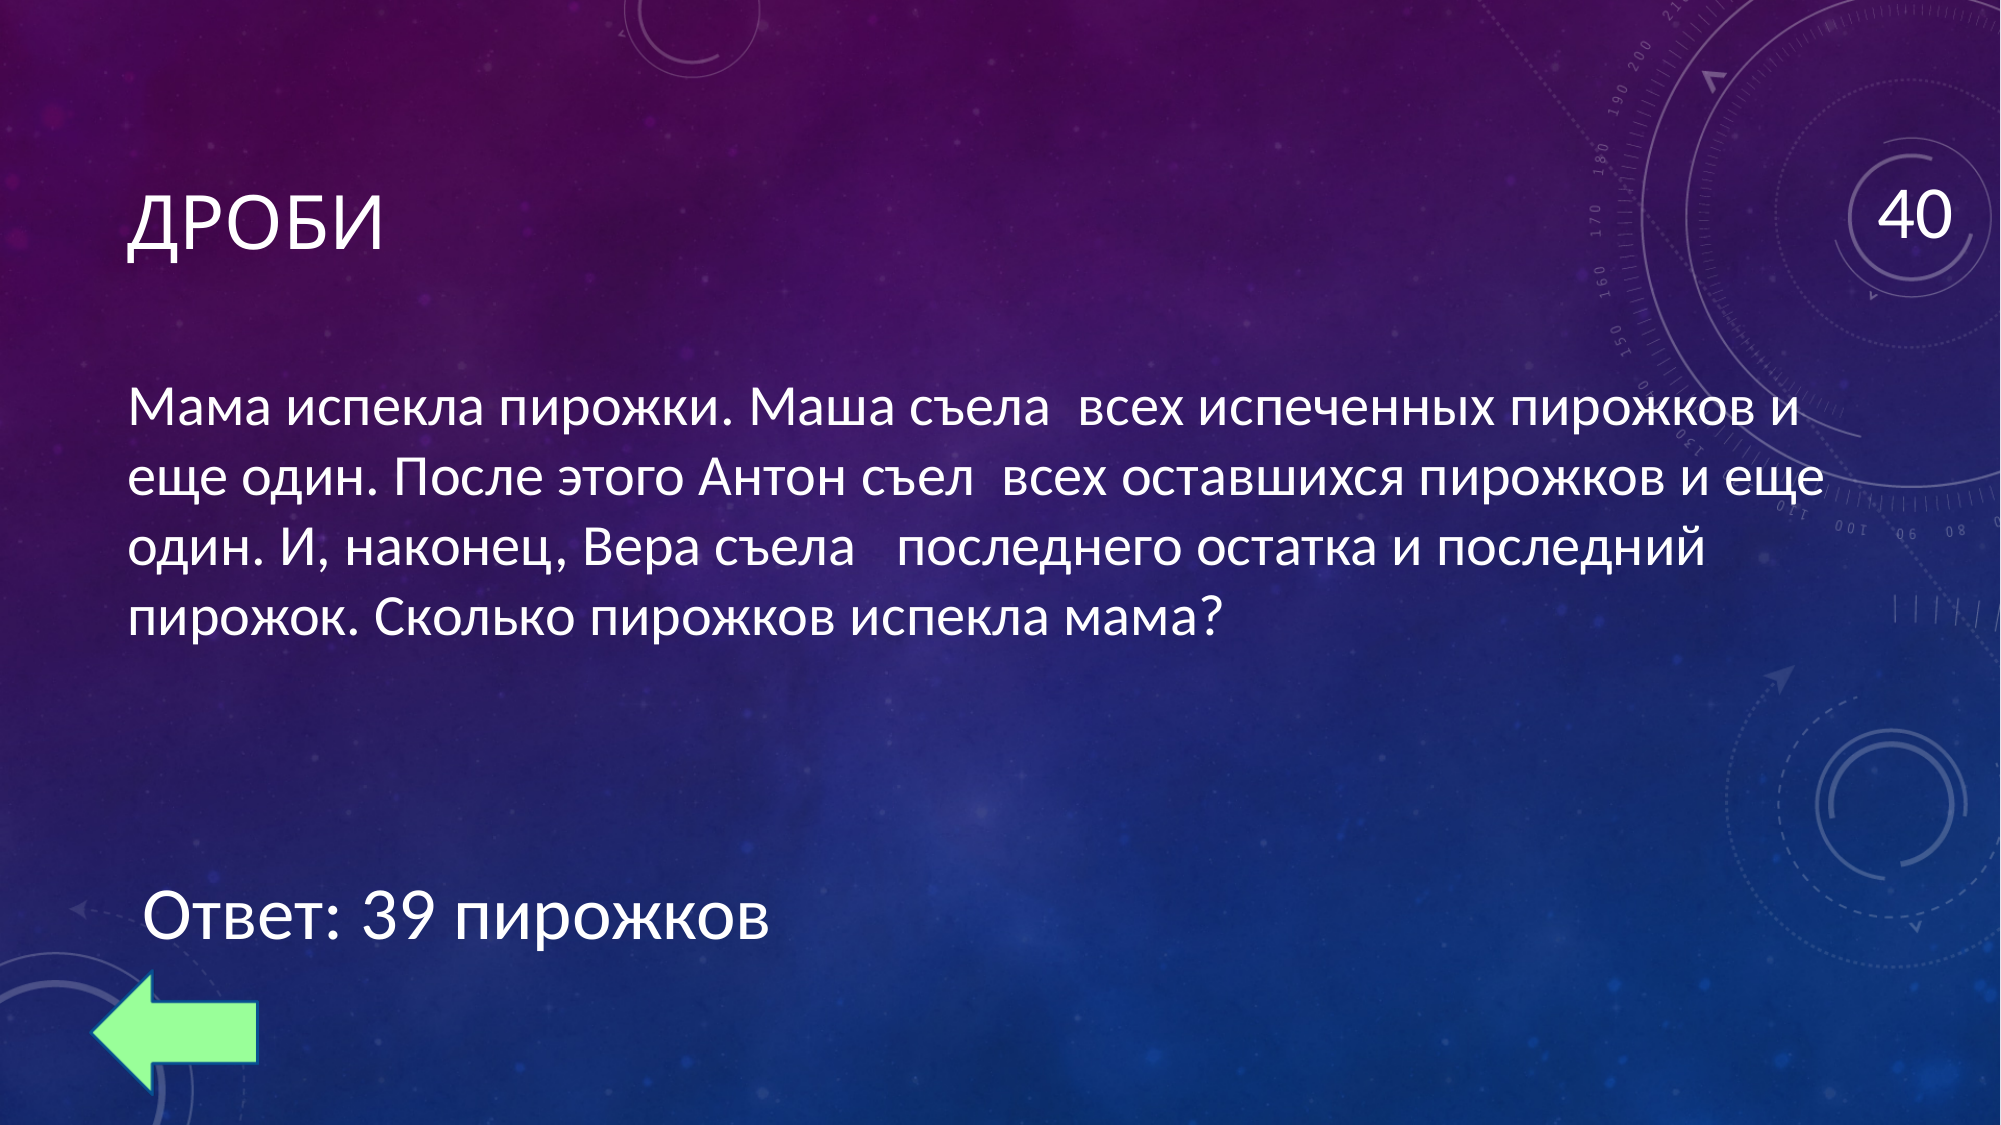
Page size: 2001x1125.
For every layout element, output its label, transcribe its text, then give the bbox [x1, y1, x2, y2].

text_box 40 [1862, 156, 2000, 262]
text_box Ответ: 39 пирожков [128, 857, 940, 963]
picture [0, 0, 2001, 1125]
title Дроби [112, 99, 406, 339]
